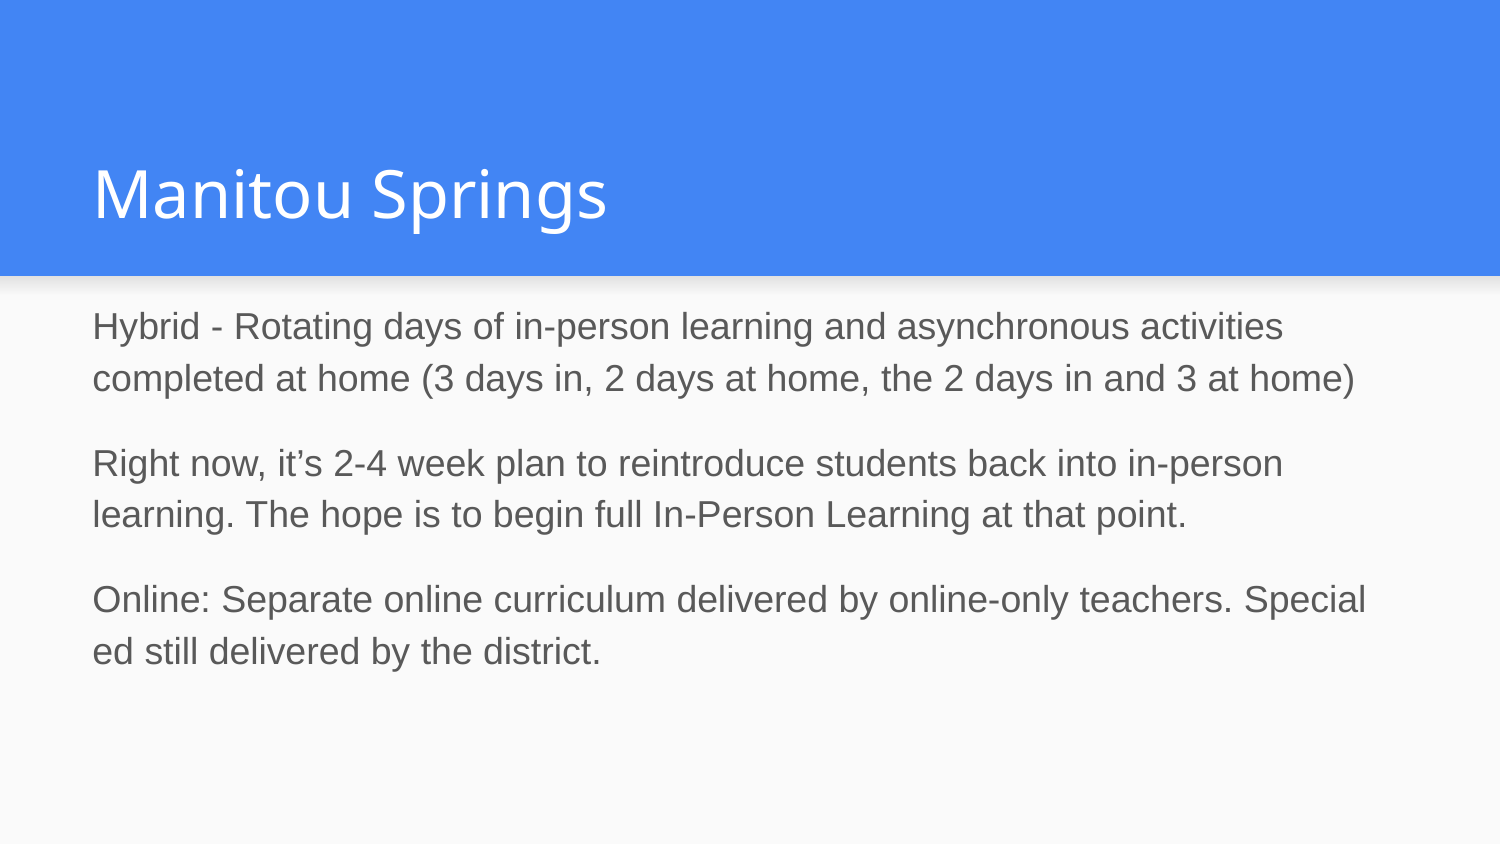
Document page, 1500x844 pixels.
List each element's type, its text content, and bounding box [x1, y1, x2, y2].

list Hybrid - Rotating days of in-person learning and asynchronous activities completed at home (3 days in, 2 days at home, the 2 days in and 3 at home) Right now, it’s 2-4 week plan to reintroduce students back into in-person learning. The hope is to begin full In-Person Learning at that point. Online: Separate online curriculum delivered by online-only teachers. Special ed still delivered by the district. [77, 280, 1427, 799]
title Manitou Springs [77, 121, 1427, 248]
